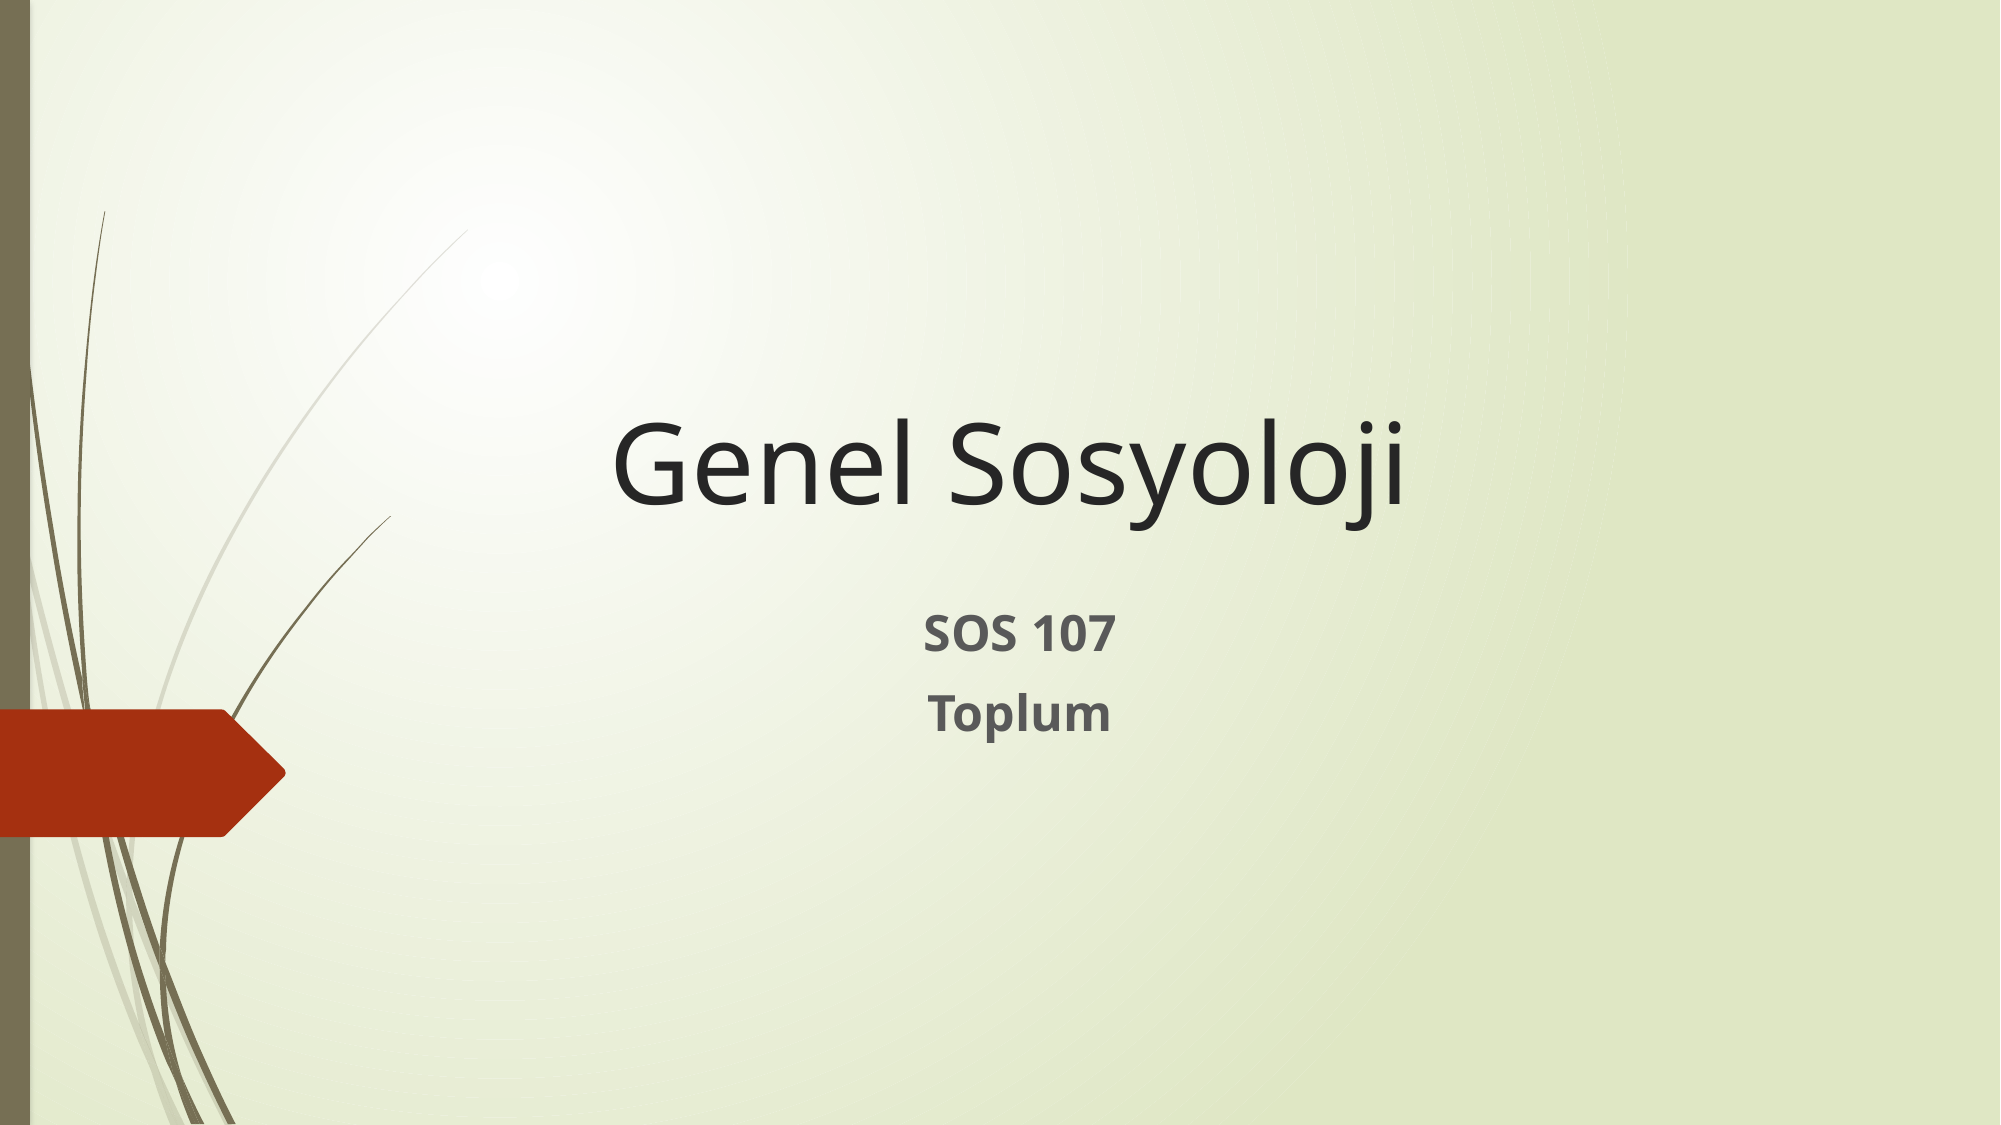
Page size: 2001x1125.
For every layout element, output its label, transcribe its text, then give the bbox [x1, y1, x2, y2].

subtitle SOS 107 Toplum [566, 593, 1474, 907]
title Genel Sosyoloji [594, 298, 1635, 670]
